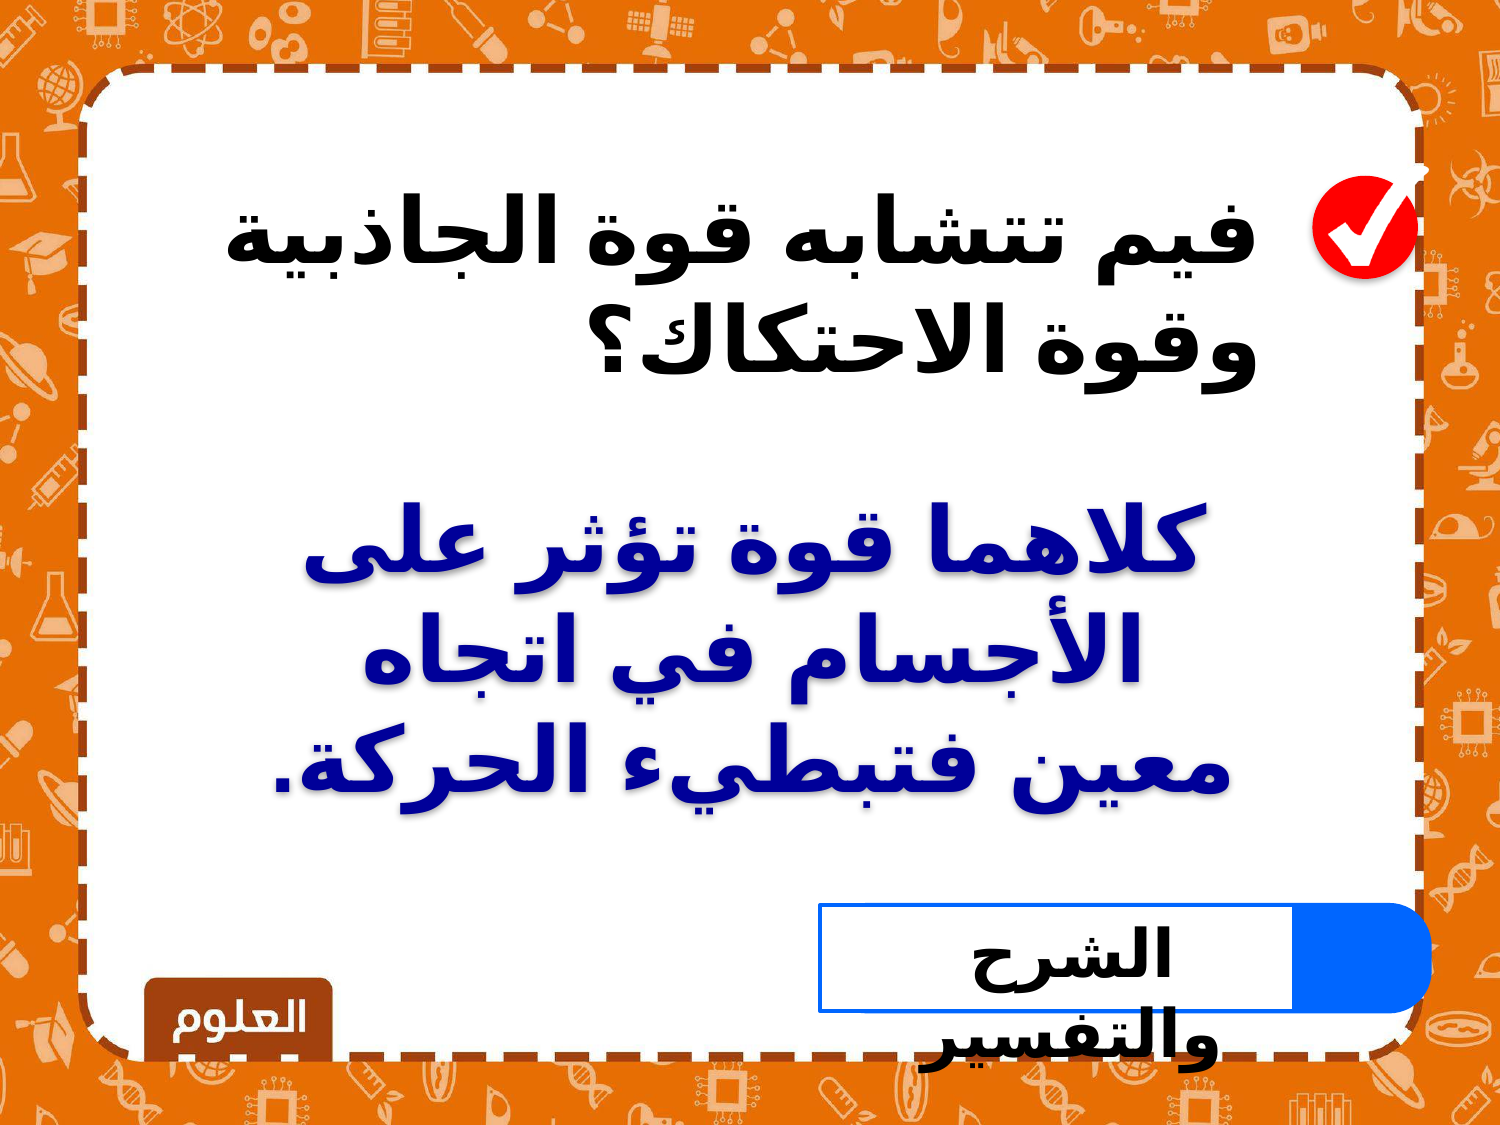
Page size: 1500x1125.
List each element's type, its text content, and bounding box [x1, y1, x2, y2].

text_box فيم تتشابه قوة الجاذبية وقوة الاحتكاك؟ [0, 163, 1279, 399]
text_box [1312, 163, 1430, 280]
text_box الشرح والتفسير [820, 1020, 1325, 1079]
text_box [820, 904, 1430, 1012]
picture [0, 0, 1500, 1125]
text_box كلاهما قوة تؤثر على الأجسام في اتجاه معين فتبطيء الحركة. [222, 473, 1286, 819]
